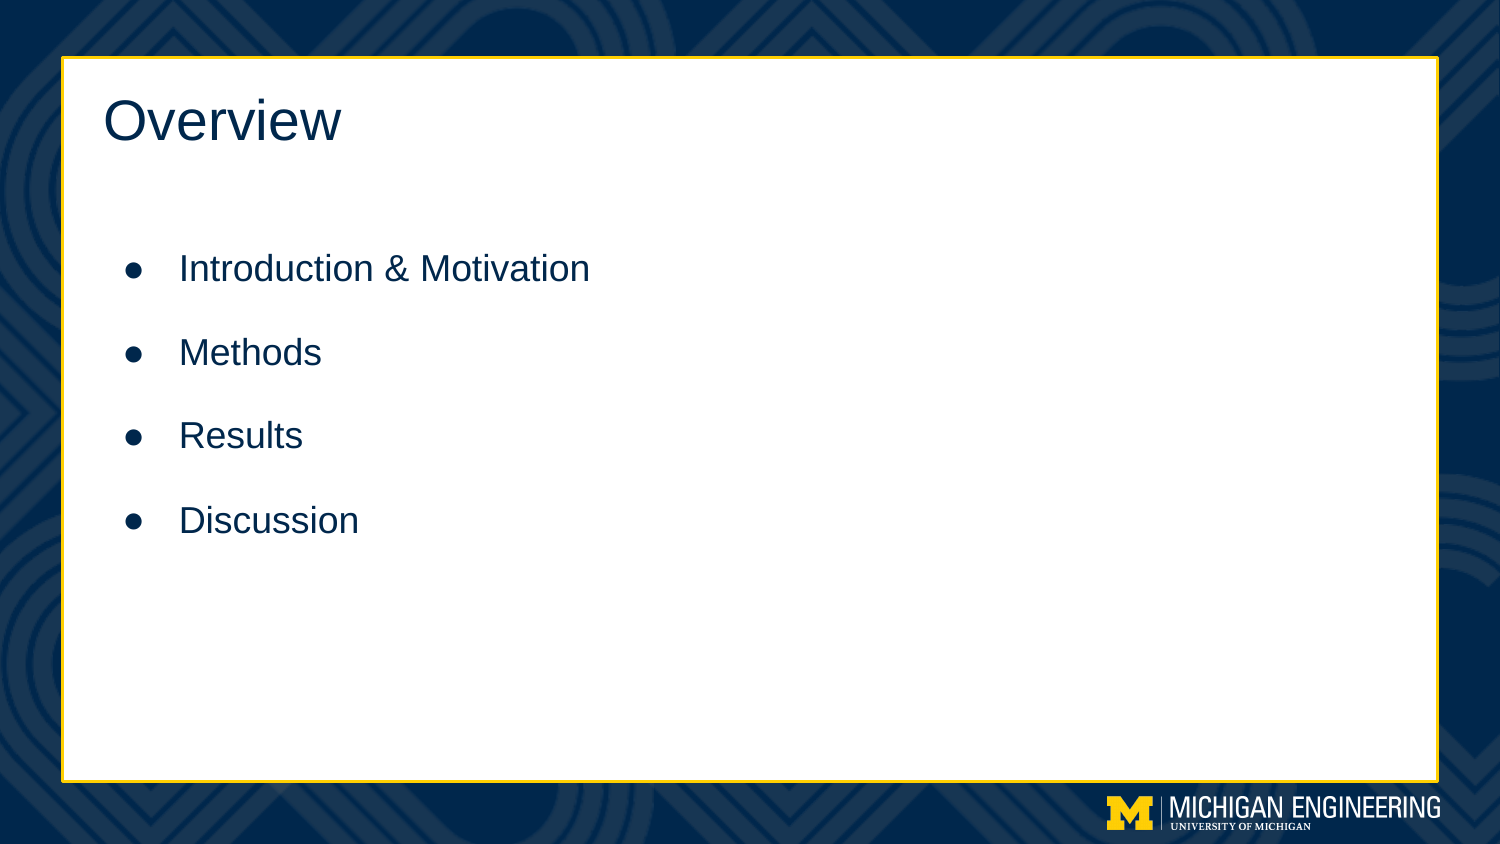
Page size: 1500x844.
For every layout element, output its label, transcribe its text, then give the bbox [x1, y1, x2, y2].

title Overview [88, 73, 1425, 168]
picture [902, 0, 1499, 382]
picture [0, 0, 901, 219]
picture [0, 220, 879, 844]
picture [880, 473, 1500, 844]
list Introduction & Motivation Methods Results Discussion [88, 190, 1425, 751]
